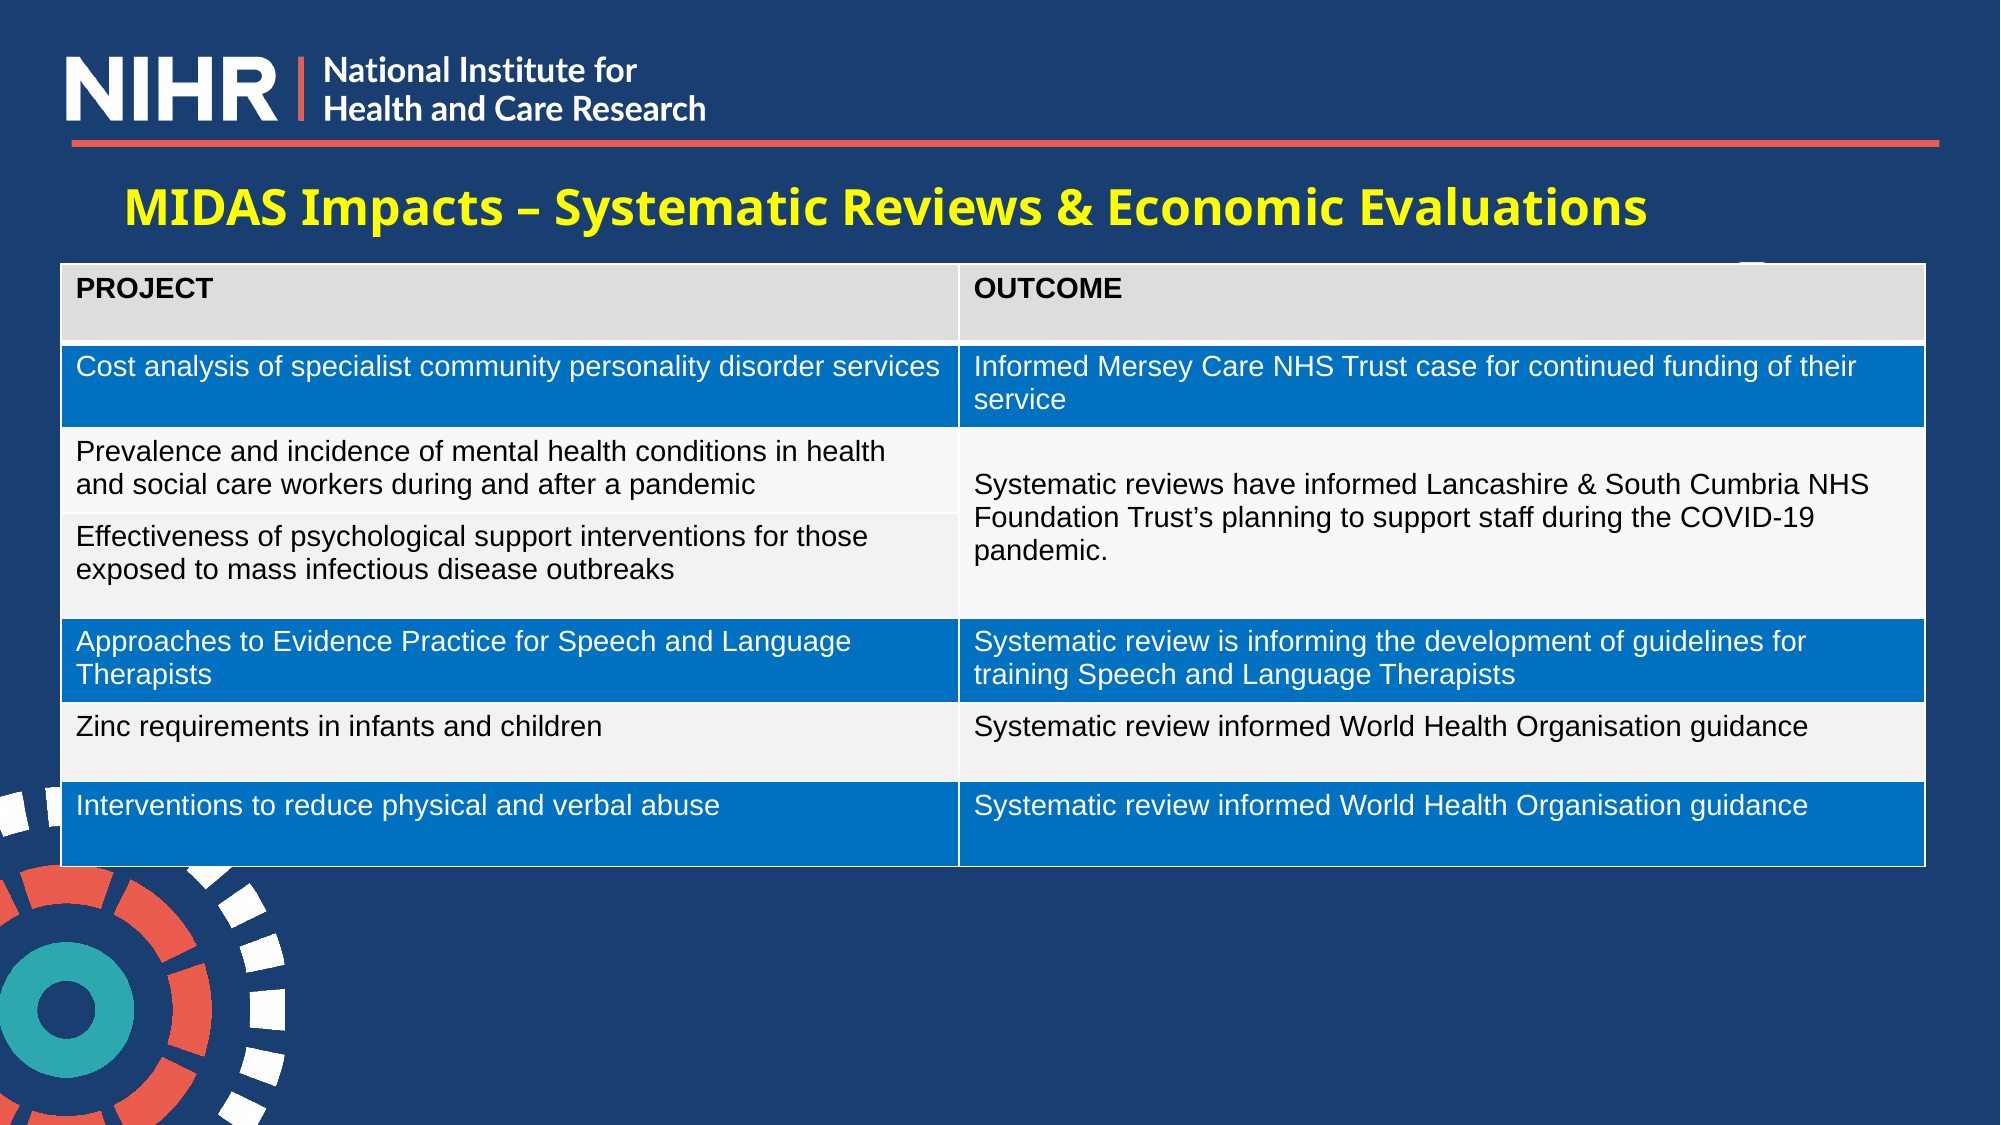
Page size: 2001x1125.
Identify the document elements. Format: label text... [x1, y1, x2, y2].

table_cell Systematic review informed World Health Organisation guidance [960, 782, 1924, 866]
picture [0, 0, 2000, 1125]
table_cell Prevalence and incidence of mental health conditions in health and social care workers during and after a pandemic [62, 429, 958, 512]
table_cell Systematic reviews have informed Lancashire & South Cumbria NHS Foundation Trust’s planning to support staff during the COVID-19 pandemic. [960, 429, 1924, 617]
table_cell Approaches to Evidence Practice for Speech and Language Therapists [62, 619, 958, 702]
table_cell Informed Mersey Care NHS Trust case for continued funding of their service [960, 346, 1924, 427]
table_cell Zinc requirements in infants and children [62, 704, 958, 781]
table_cell Cost analysis of specialist community personality disorder services [62, 346, 958, 427]
table_cell Systematic review informed World Health Organisation guidance [960, 704, 1924, 781]
table_cell Systematic review is informing the development of guidelines for training Speech and Language Therapists [960, 619, 1924, 702]
table_header OUTCOME [960, 265, 1924, 340]
table_cell Interventions to reduce physical and verbal abuse [62, 782, 958, 866]
table_header PROJECT [62, 265, 958, 340]
table_cell Effectiveness of psychological support interventions for those exposed to mass infectious disease outbreaks [62, 514, 958, 617]
text_box MIDAS Impacts – Systematic Reviews & Economic Evaluations [108, 168, 2000, 319]
